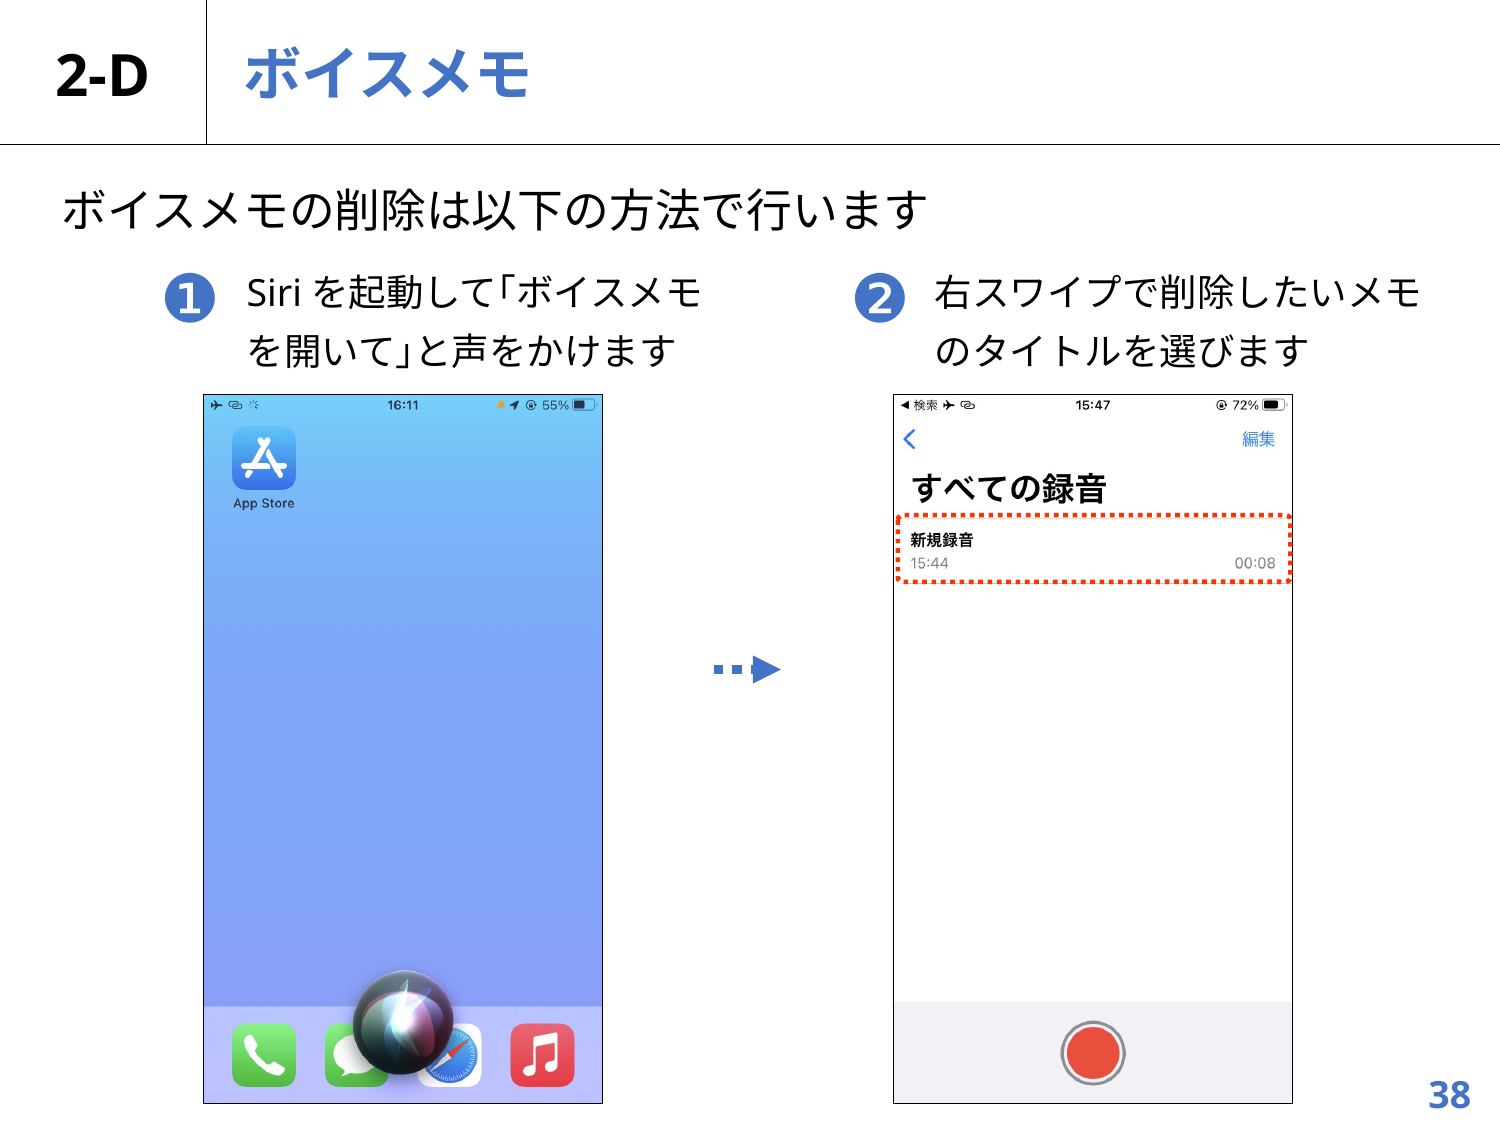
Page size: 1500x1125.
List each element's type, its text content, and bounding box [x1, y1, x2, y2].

text_box 右スワイプで削除したいメモのタイトルを選びます [919, 248, 1472, 380]
text_box ❶ [145, 274, 223, 343]
title ボイスメモ [228, 36, 1472, 116]
text_box 2-D [0, 0, 207, 147]
picture [893, 394, 1293, 1104]
text_box 38 [1399, 1063, 1500, 1123]
text_box ボイスメモの削除は以下の方法で行います [46, 180, 1422, 274]
text_box Siriを起動して｢ボイスメモを開いて｣と声をかけます [231, 274, 731, 381]
text_box ❷ [835, 274, 919, 343]
picture [203, 394, 603, 1104]
